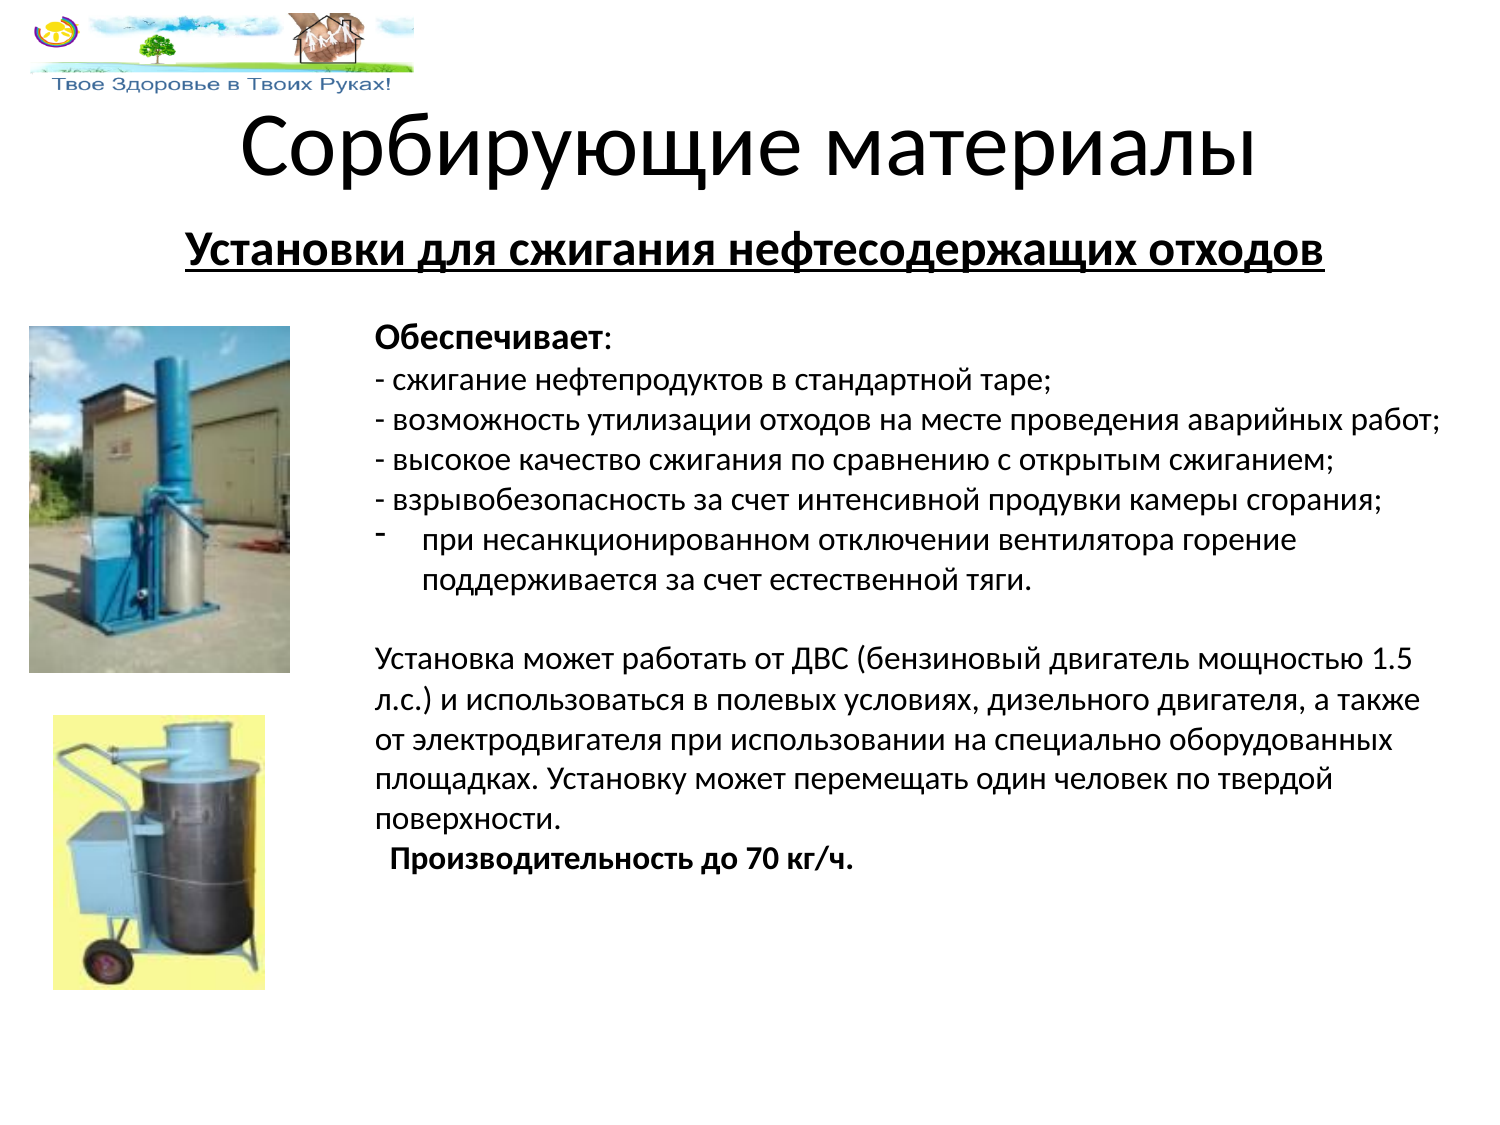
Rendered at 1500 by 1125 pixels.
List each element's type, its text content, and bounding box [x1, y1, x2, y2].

title Сорбирующие материалы [75, 45, 1425, 233]
text_box Обеспечивает: - сжигание нефтепродуктов в стандартной таре; - возможность утилизации отходов на месте проведения аварийных работ; - высокое качество сжигания по сравнению с открытым сжиганием; - взрывобезопасность за счет интенсивной продувки камеры сгорания; при несанкционированном отключении вентилятора горение поддерживается за счет естественной тяги. Установка может работать от ДВС (бензиновый двигатель мощностью 1.5 л.с.) и использоваться в полевых условиях, дизельного двигателя, а также от электродвигателя при использовании на специально оборудованных площадках. Установку может перемещать один человек по твердой поверхности. Производительность до 70 кг/ч. [360, 304, 1459, 884]
list Установки для сжигания нефтесодержащих отходов [80, 208, 1430, 279]
picture [53, 715, 265, 990]
picture [29, 325, 290, 674]
picture [29, 13, 414, 94]
